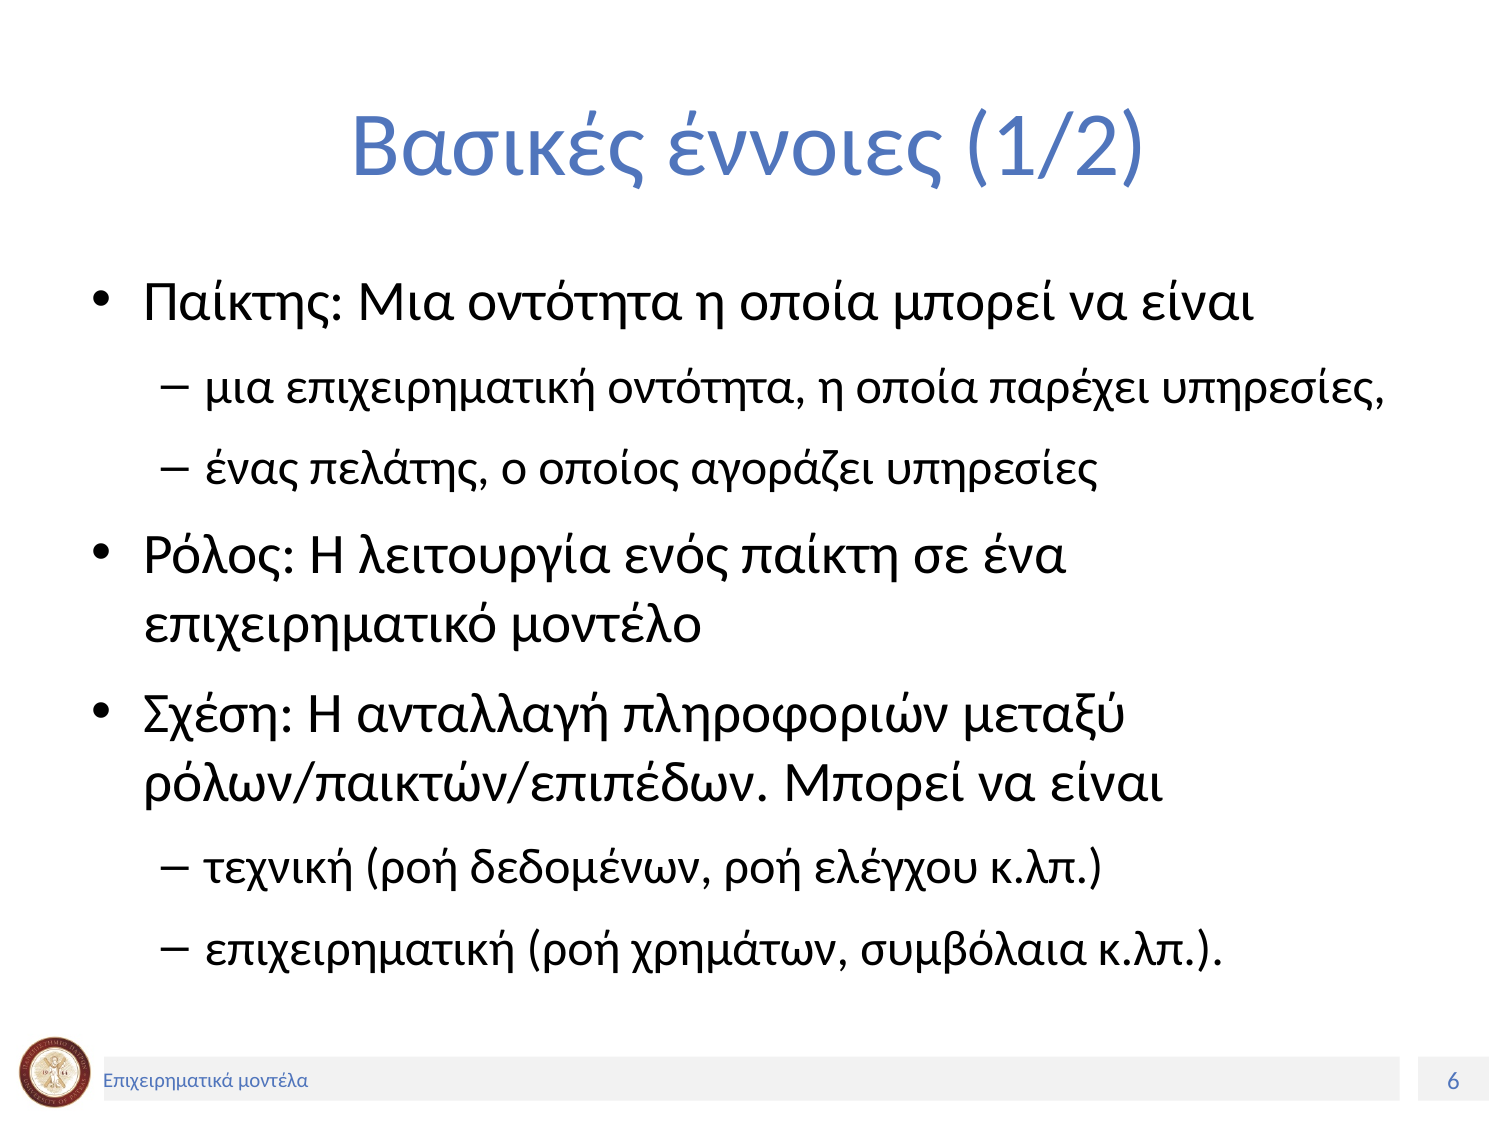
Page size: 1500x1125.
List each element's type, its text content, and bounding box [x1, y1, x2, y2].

title Βασικές έννοιες (1/2) [75, 45, 1425, 233]
list Παίκτης: Μια οντότητα η οποία μπορεί να είναι μια επιχειρηματική οντότητα, η οποία παρέχει υπηρεσίες, ένας πελάτης, ο οποίος αγοράζει υπηρεσίες Ρόλος: Η λειτουργία ενός παίκτη σε ένα επιχειρηματικό μοντέλο Σχέση: Η ανταλλαγή πληροφοριών μεταξύ ρόλων/παικτών/επιπέδων. Mπορεί να είναι τεχνική (ροή δεδομένων, ροή ελέγχου κ.λπ.) επιχειρηματική (ροή χρημάτων, συμβόλαια κ.λπ.). [76, 255, 1427, 998]
picture [5, 1023, 104, 1121]
